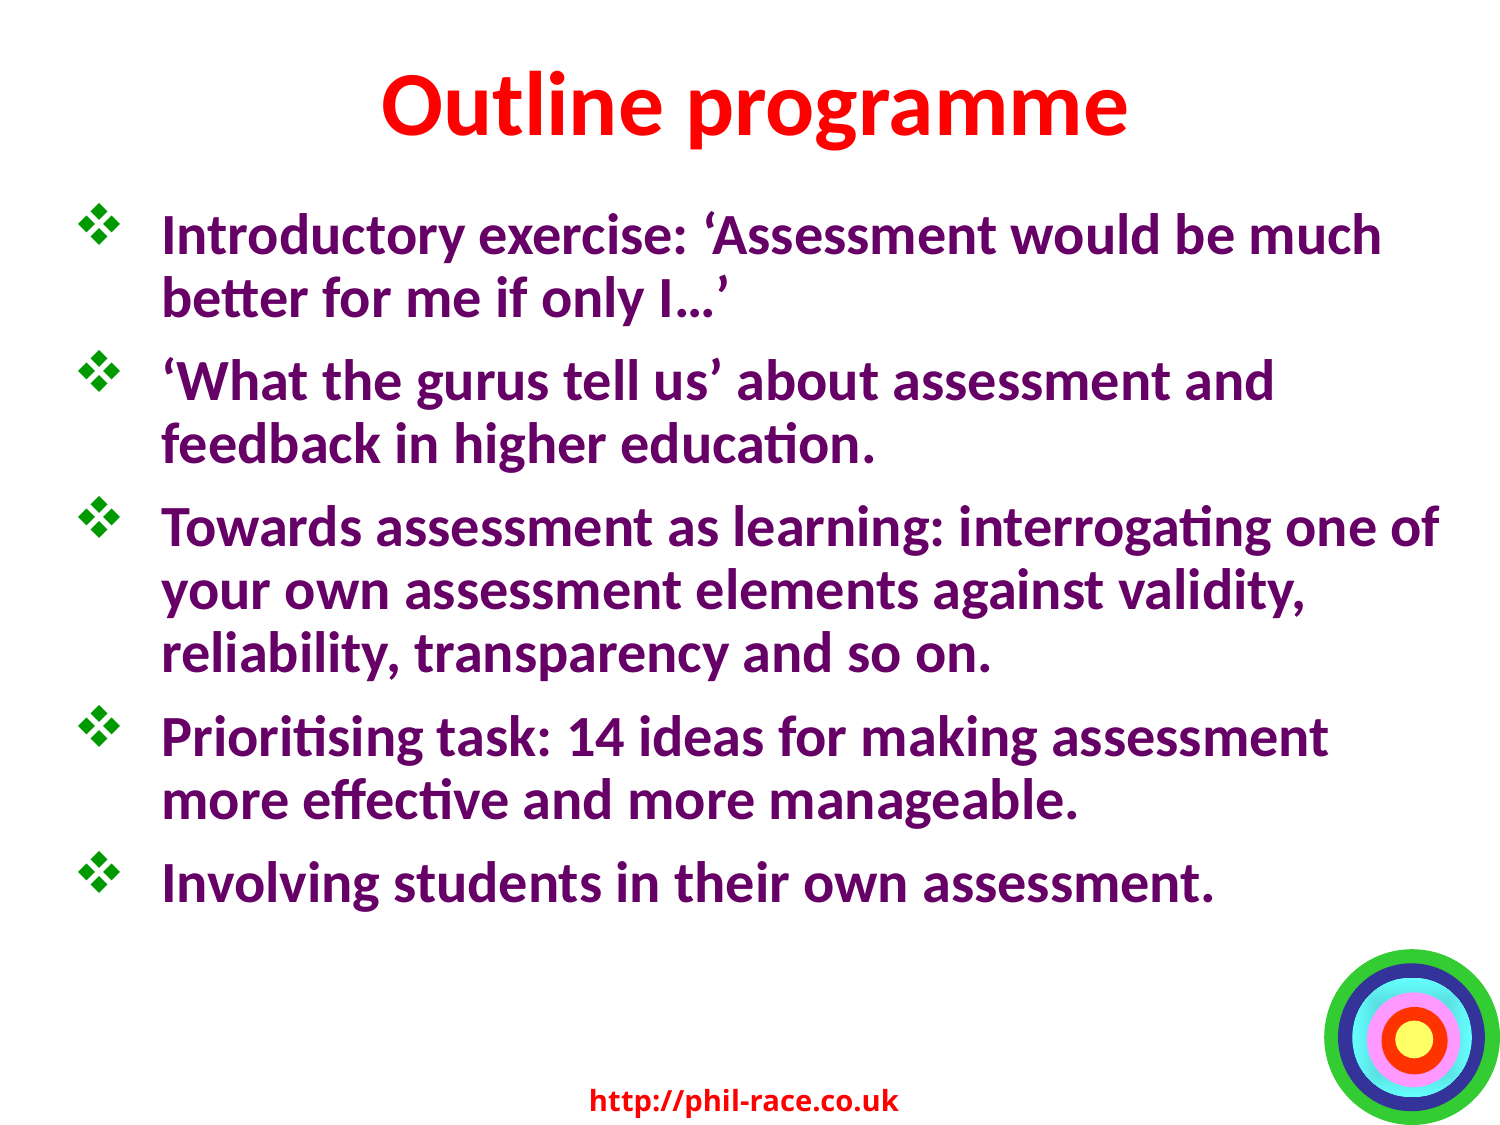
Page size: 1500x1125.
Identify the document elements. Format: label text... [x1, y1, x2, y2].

title Outline programme [40, 30, 1471, 185]
list Introductory exercise: ‘Assessment would be much better for me if only I…’ ‘What the gurus tell us’ about assessment and feedback in higher education. Towards assessment as learning: interrogating one of your own assessment elements against validity, reliability, transparency and so on. Prioritising task: 14 ideas for making assessment more effective and more manageable. Involving students in their own assessment. [58, 196, 1471, 963]
